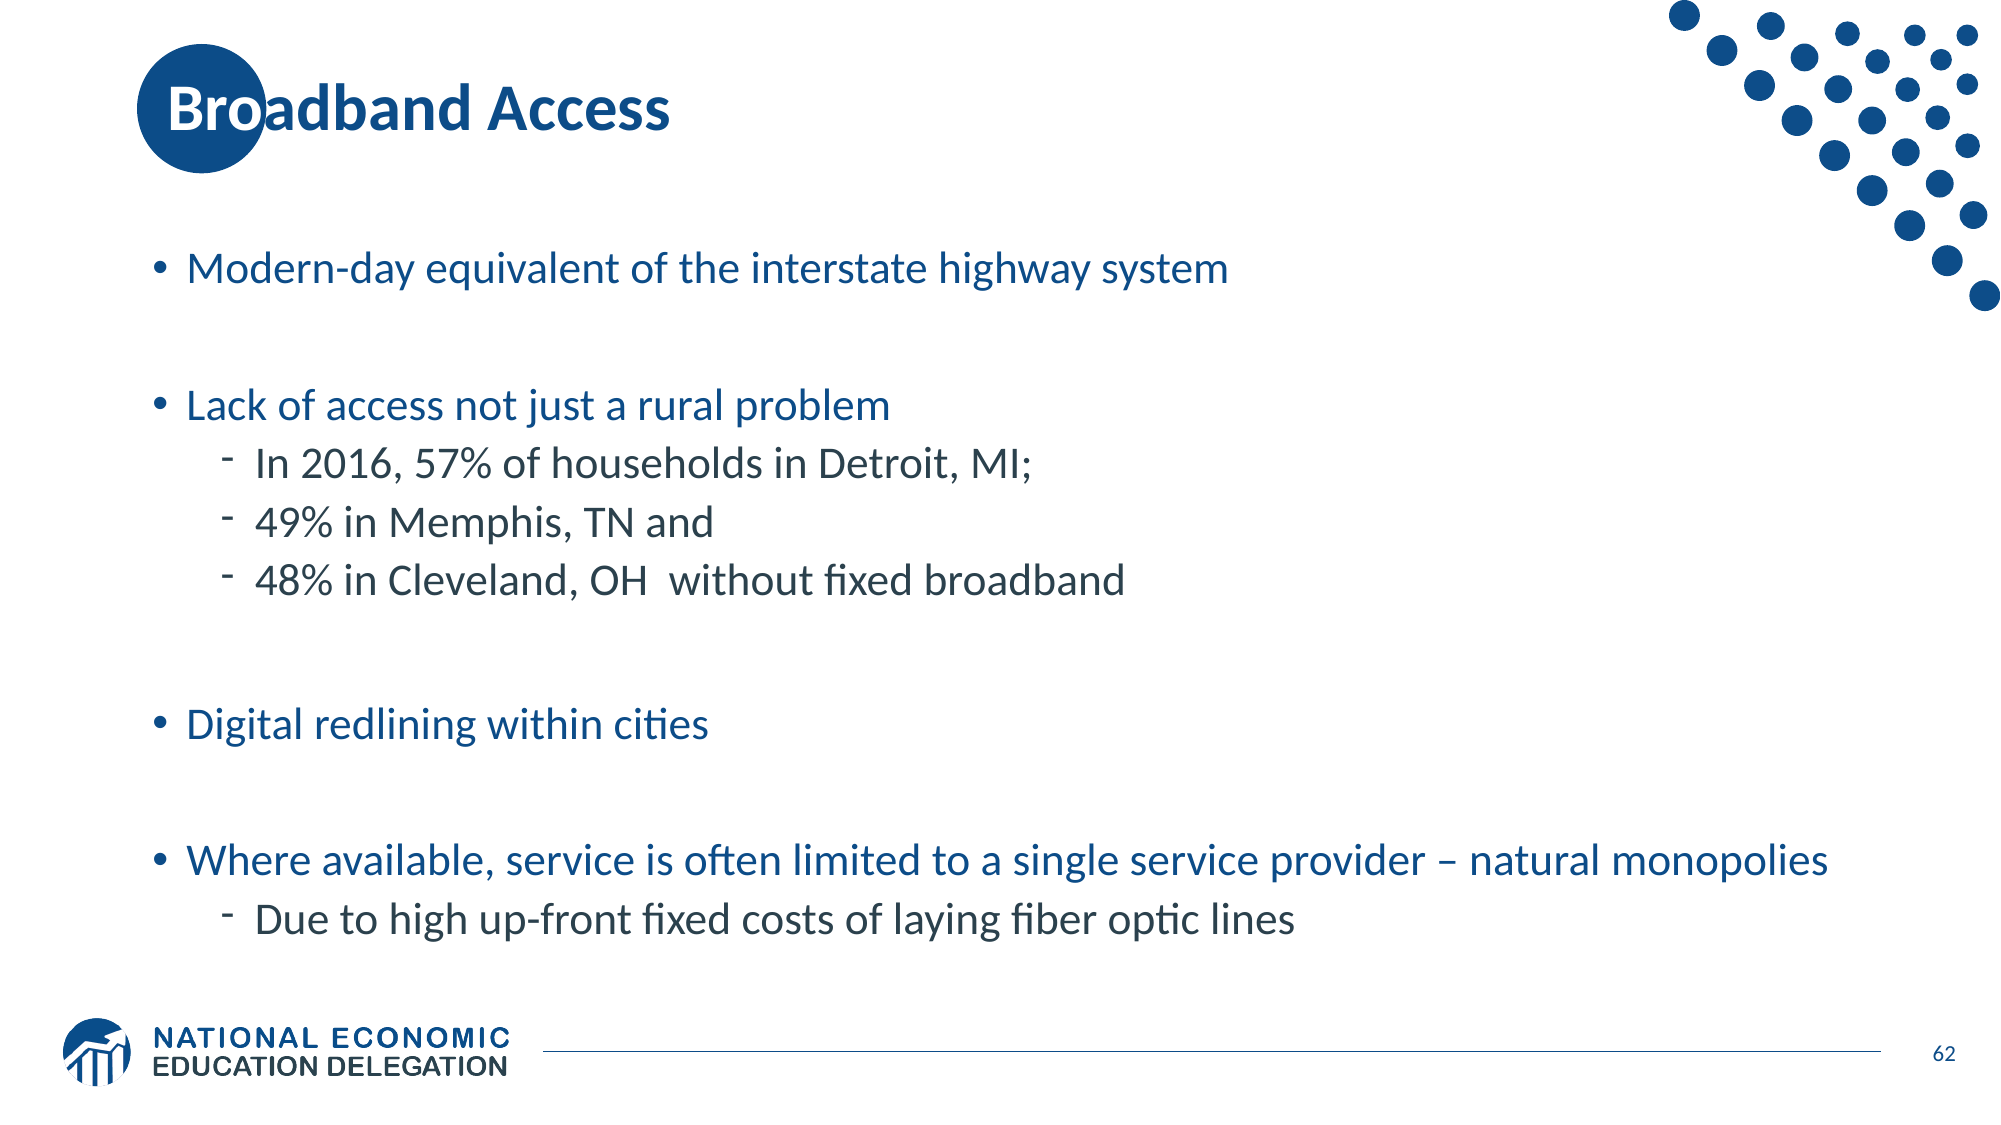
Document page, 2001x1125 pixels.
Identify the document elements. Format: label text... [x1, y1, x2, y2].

list Modern-day equivalent of the interstate highway system Lack of access not just a rural problem In 2016, 57% of households in Detroit, MI; 49% in Memphis, TN and 48% in Cleveland, OH without fixed broadband Digital redlining within cities Where available, service is often limited to a single service provider – natural monopolies Due to high up-front fixed costs of laying fiber optic lines [137, 217, 1863, 972]
picture [55, 1013, 520, 1091]
slide_number 62 [1521, 1022, 1972, 1082]
title Broadband Access [137, 0, 1863, 217]
